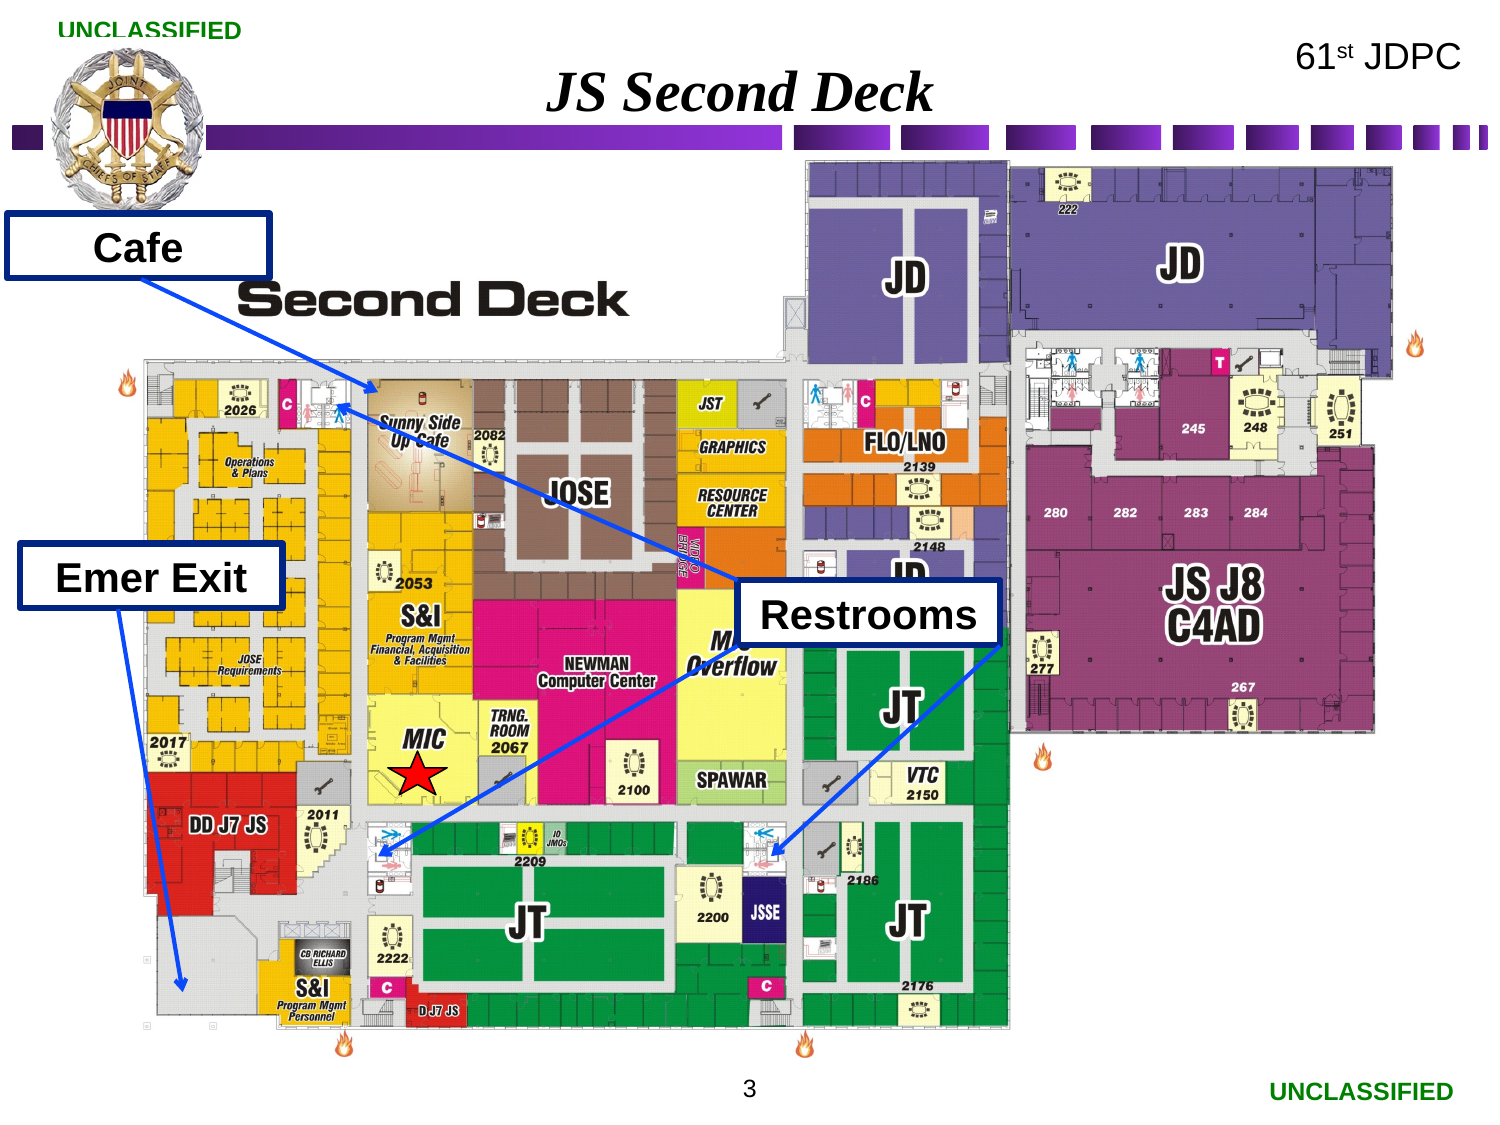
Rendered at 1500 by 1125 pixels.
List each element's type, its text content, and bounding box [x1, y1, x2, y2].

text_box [335, 404, 738, 581]
picture [43, 37, 1425, 1058]
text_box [770, 645, 1001, 857]
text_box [140, 278, 379, 393]
text_box Cafe [5, 211, 112, 280]
text_box 61st JDPC [1219, 24, 1477, 85]
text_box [377, 645, 738, 857]
title JS Second Deck [89, 24, 1378, 132]
text_box Emer Exit [18, 542, 112, 610]
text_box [117, 608, 183, 993]
